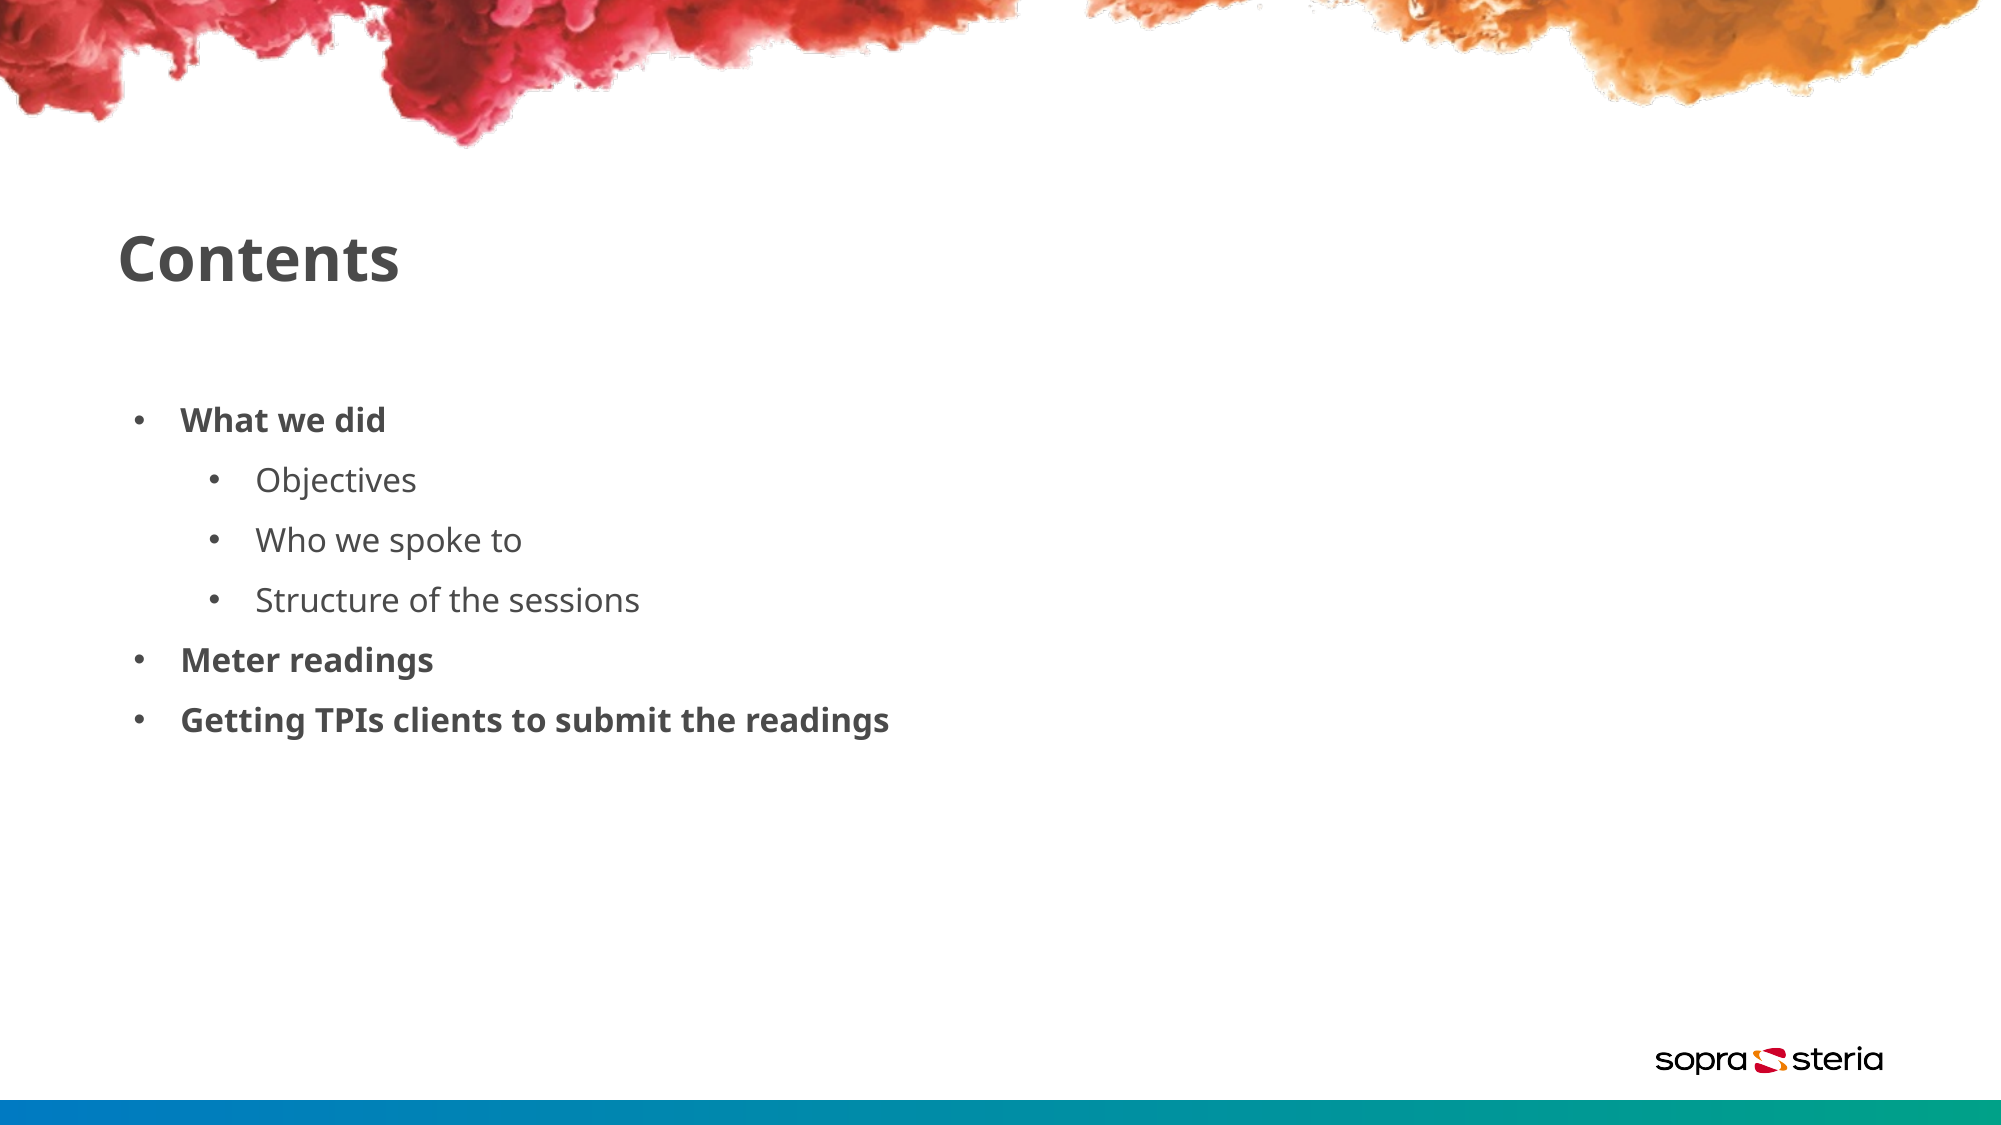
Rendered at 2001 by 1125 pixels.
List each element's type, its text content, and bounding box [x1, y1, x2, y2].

picture [1638, 1028, 1900, 1093]
title Contents [117, 219, 1882, 373]
text_box What we did Objectives Who we spoke to Structure of the sessions Meter readings Getting TPIs clients to submit the readings [118, 372, 1882, 747]
picture [0, 0, 1998, 308]
